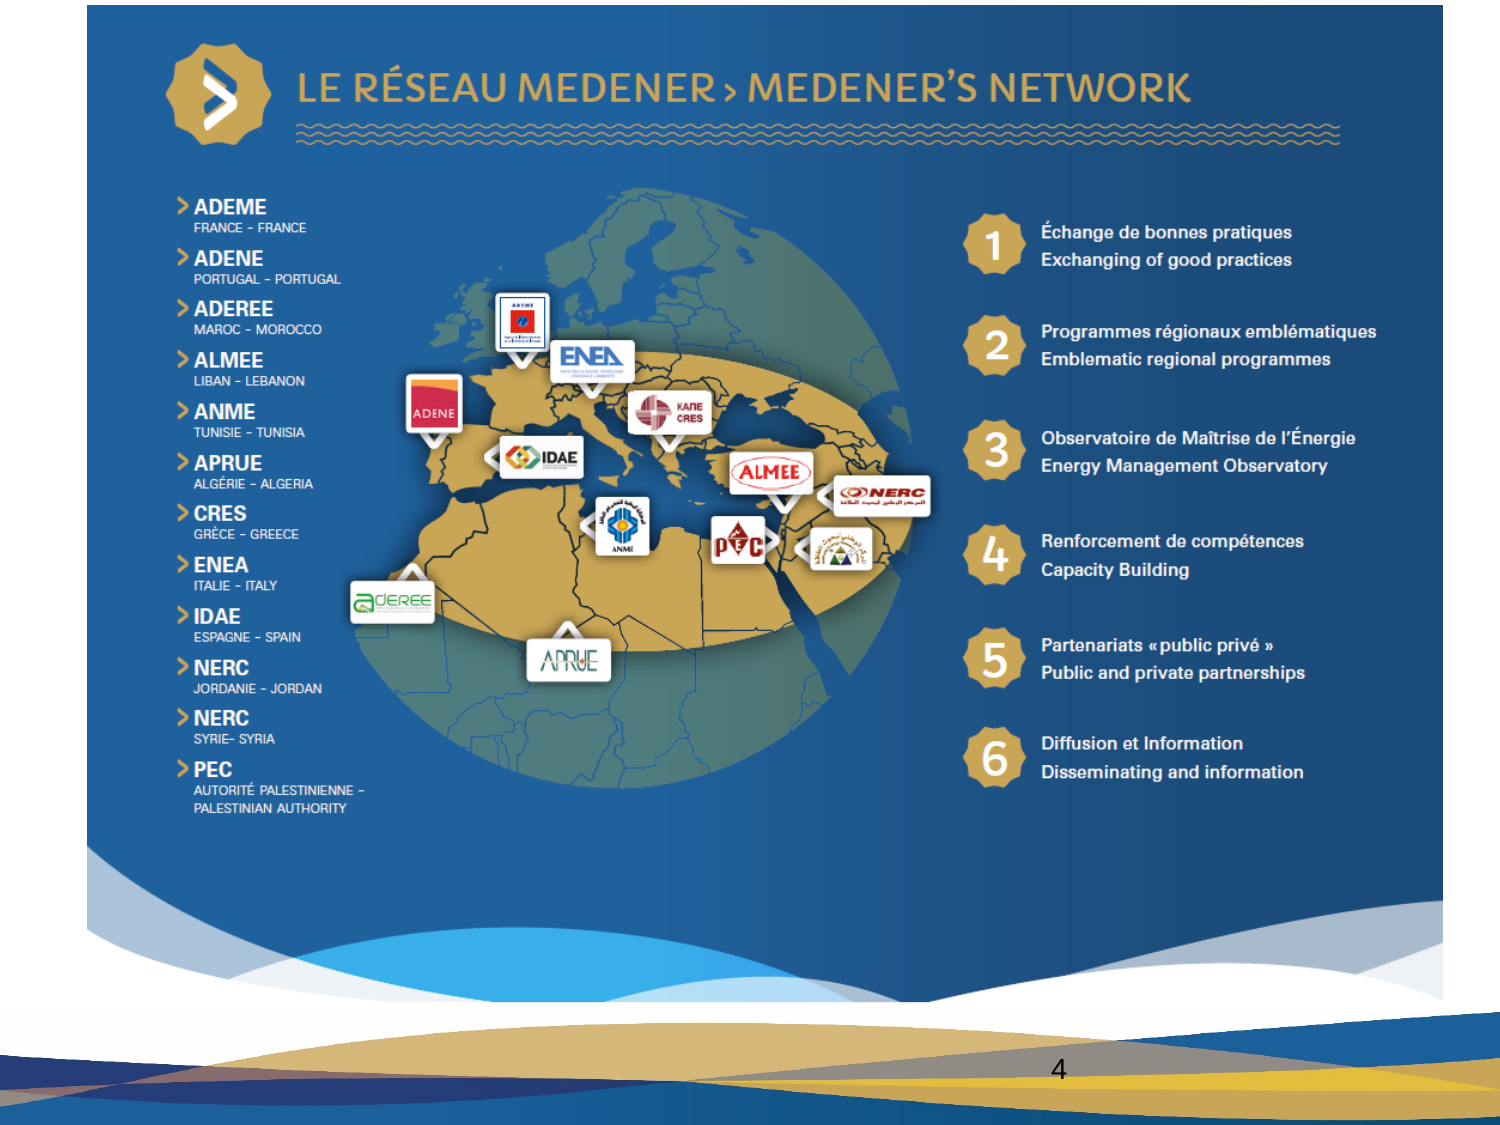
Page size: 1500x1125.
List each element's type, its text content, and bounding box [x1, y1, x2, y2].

picture [0, 1011, 1500, 1125]
picture [87, 5, 1443, 1007]
slide_number 4 [724, 1042, 1076, 1104]
